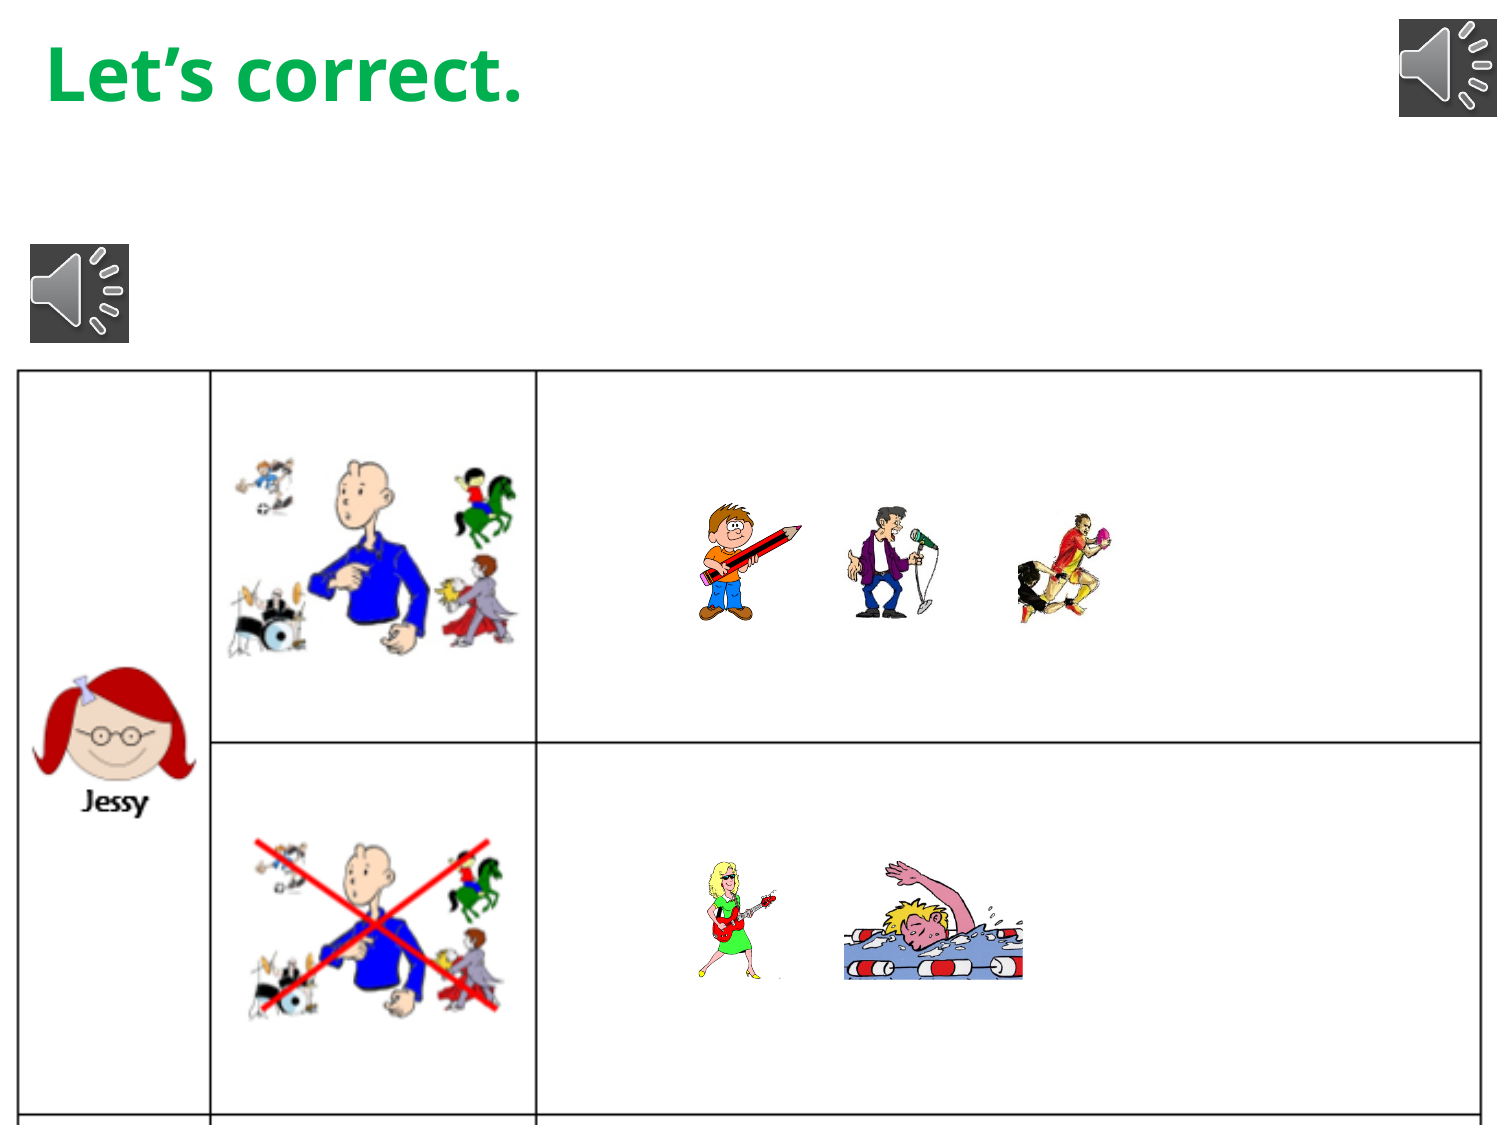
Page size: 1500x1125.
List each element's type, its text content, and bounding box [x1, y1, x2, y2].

picture [29, 243, 130, 344]
text_box Let’s correct. [29, 19, 1395, 124]
picture [0, 356, 1500, 1125]
picture [1397, 17, 1499, 119]
